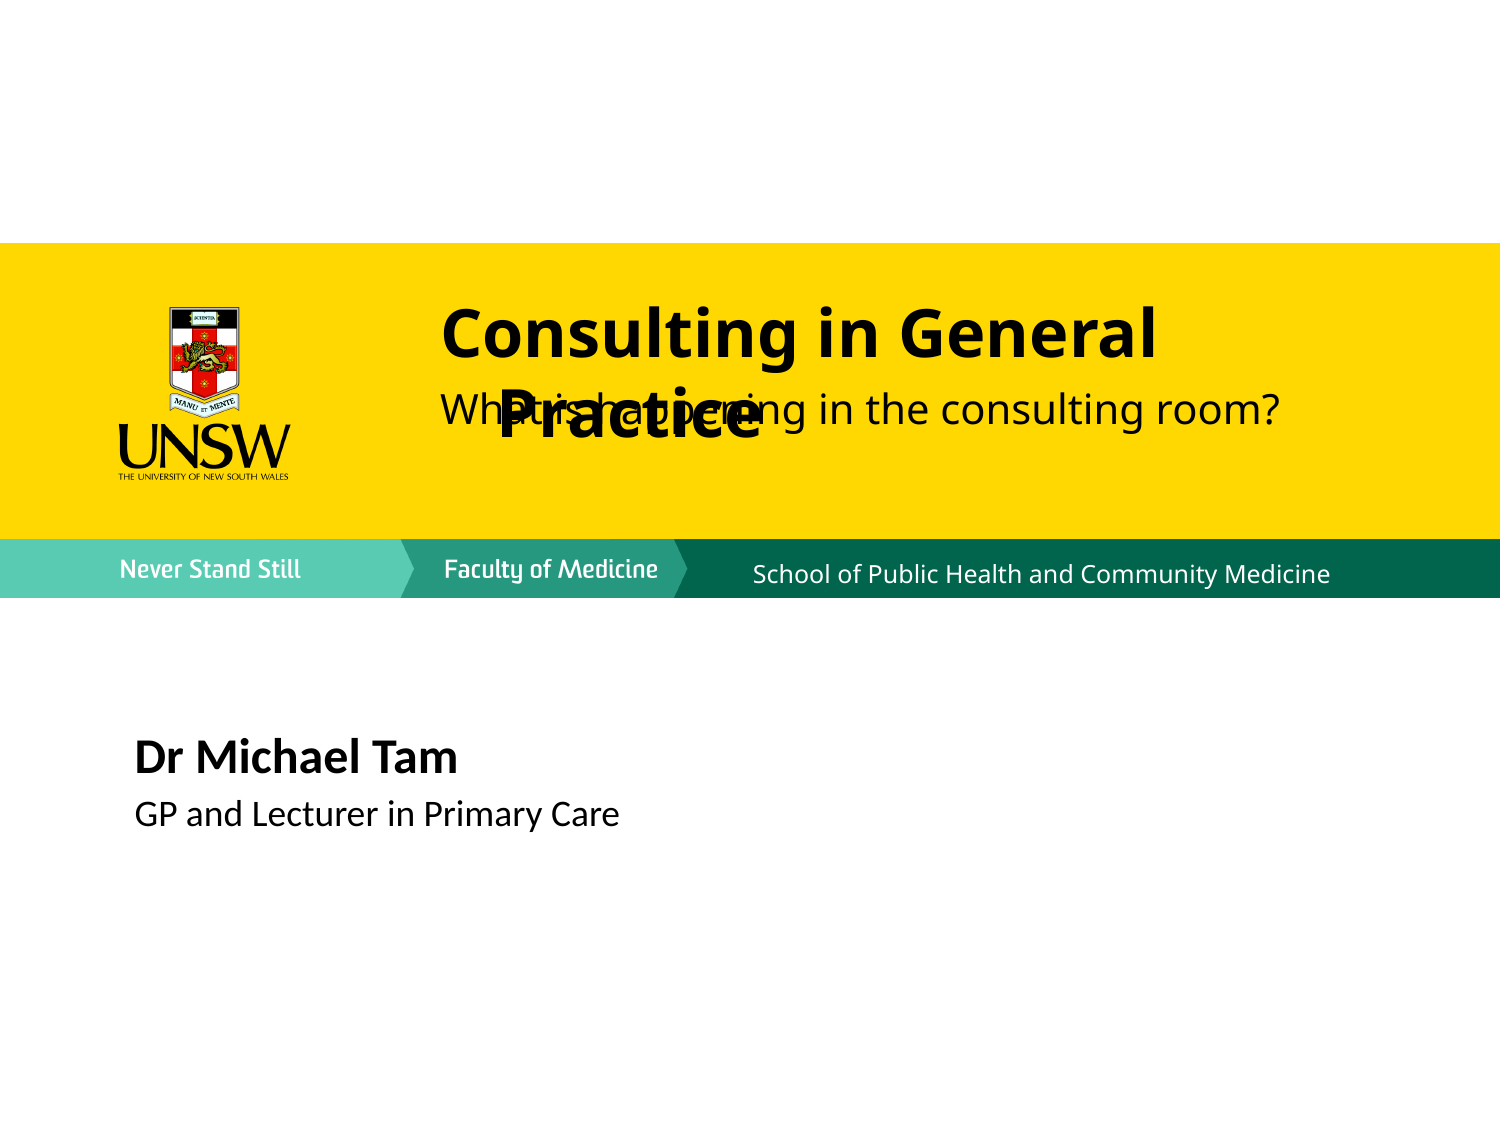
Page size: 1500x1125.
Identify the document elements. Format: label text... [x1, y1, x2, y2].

text_box Dr Michael Tam GP and Lecturer in Primary Care [119, 716, 687, 841]
list What is happening in the consulting room? [425, 375, 1359, 446]
list School of Public Health and Community Medicine [738, 550, 1441, 598]
list Consulting in General Practice [425, 283, 1359, 375]
picture [0, 243, 1500, 598]
